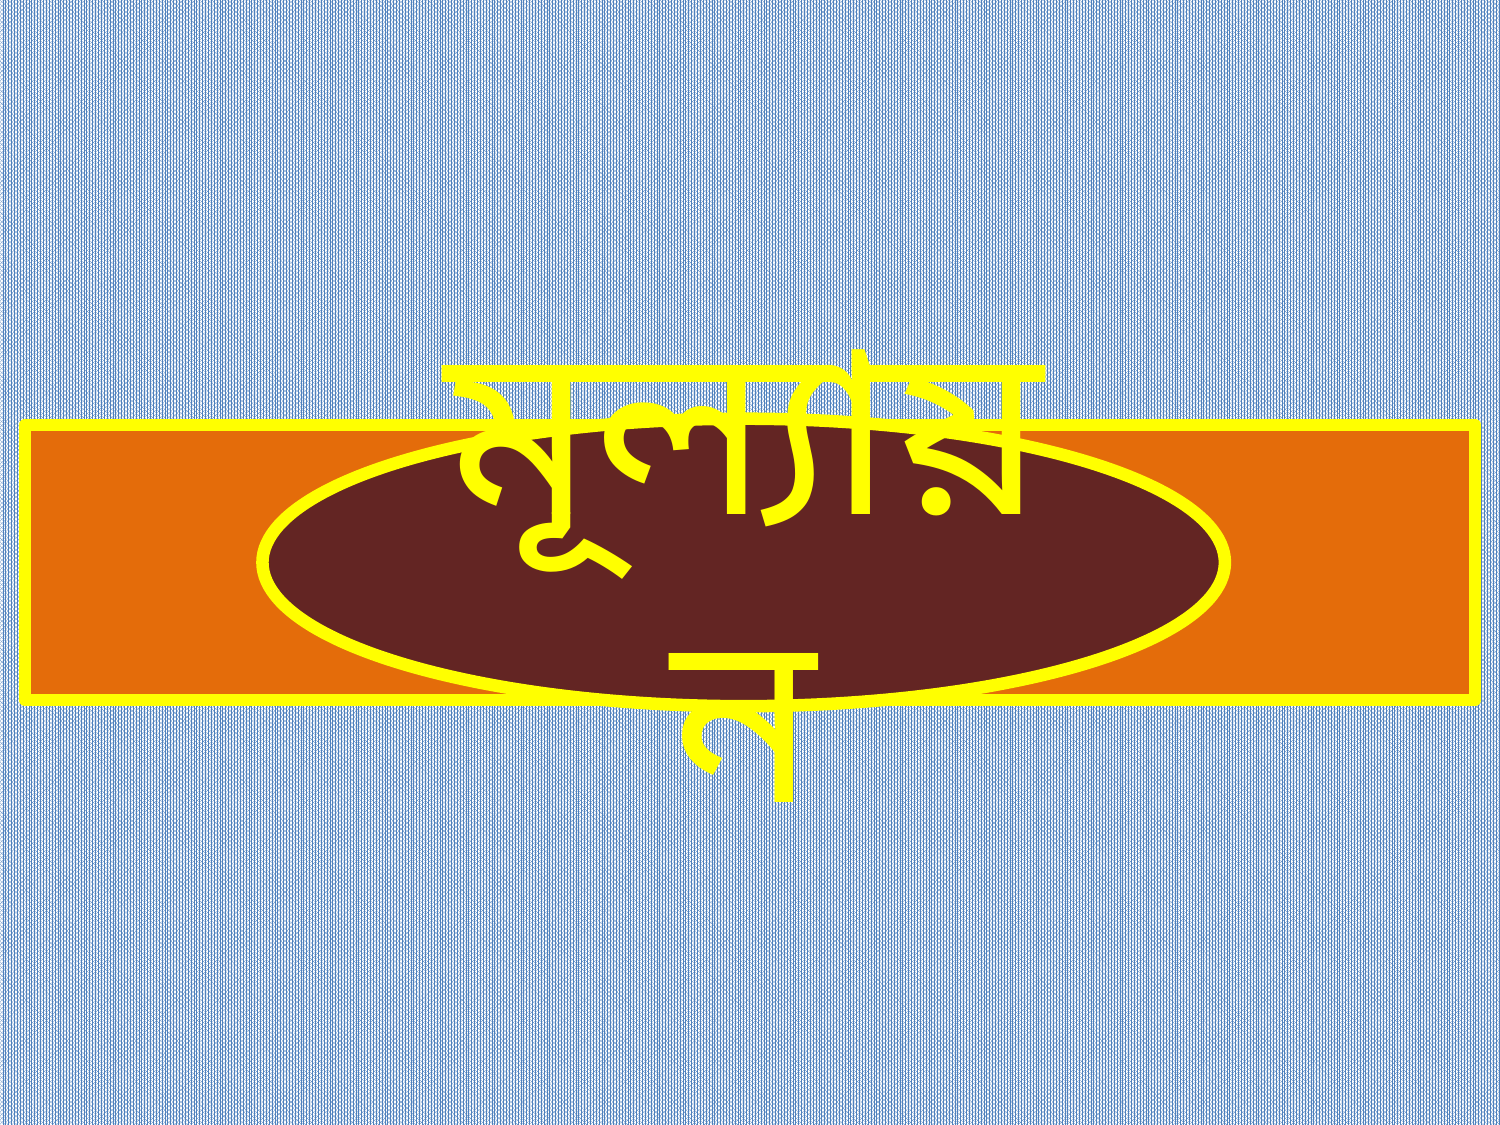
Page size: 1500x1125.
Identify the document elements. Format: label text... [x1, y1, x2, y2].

text_box [23, 423, 592, 702]
text_box মূল্যায়ন [260, 416, 1228, 709]
text_box [896, 423, 1477, 702]
